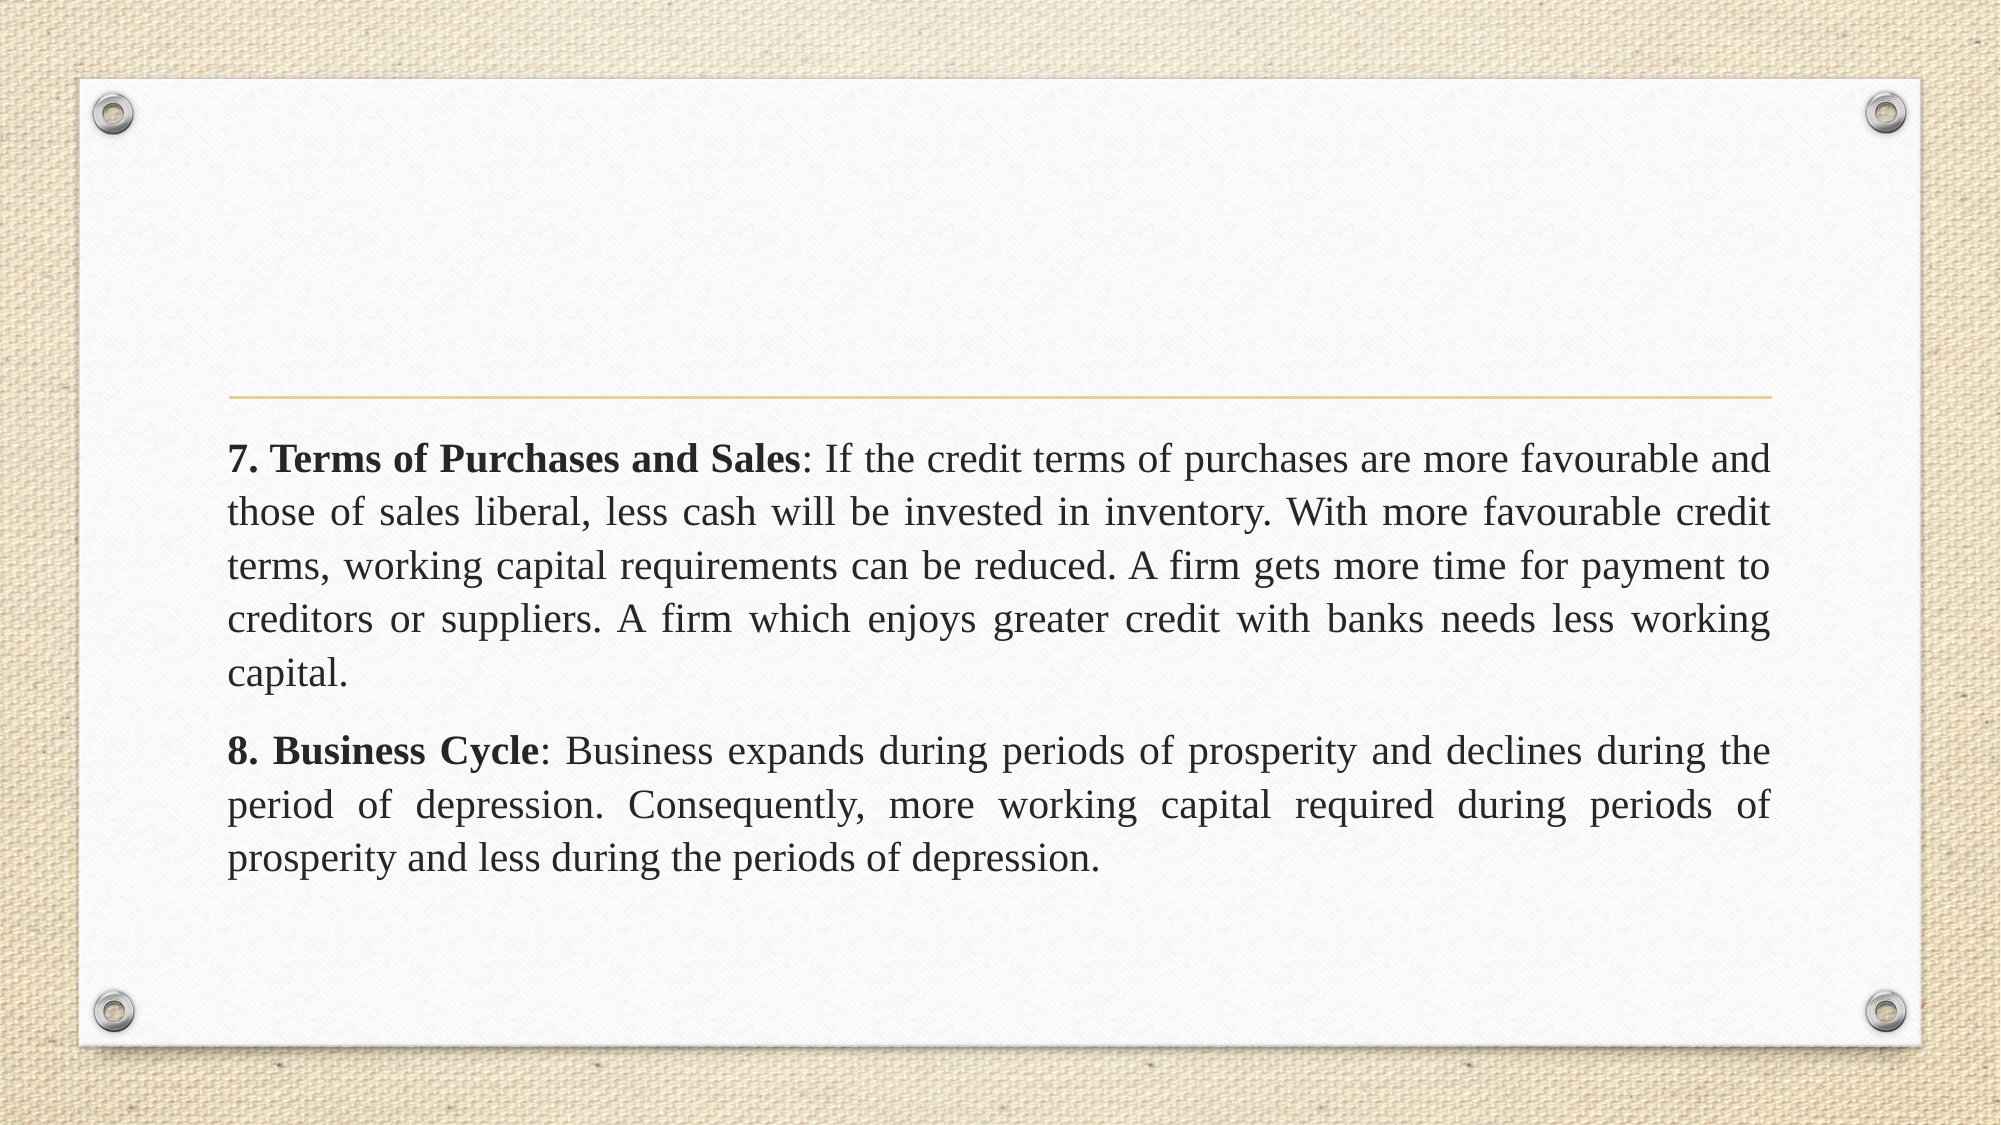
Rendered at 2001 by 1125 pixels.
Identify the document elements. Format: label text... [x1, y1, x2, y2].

picture [0, 0, 2001, 1125]
list 7. Terms of Purchases and Sales: If the credit terms of purchases are more favourable and those of sales liberal, less cash will be invested in inventory. With more favourable credit terms, working capital requirements can be reduced. A firm gets more time for payment to creditors or suppliers. A firm which enjoys greater credit with banks needs less working capital. 8. Business Cycle: Business expands during periods of prosperity and declines during the period of depression. Consequently, more working capital required during periods of prosperity and less during the periods of depression. [212, 419, 1788, 964]
